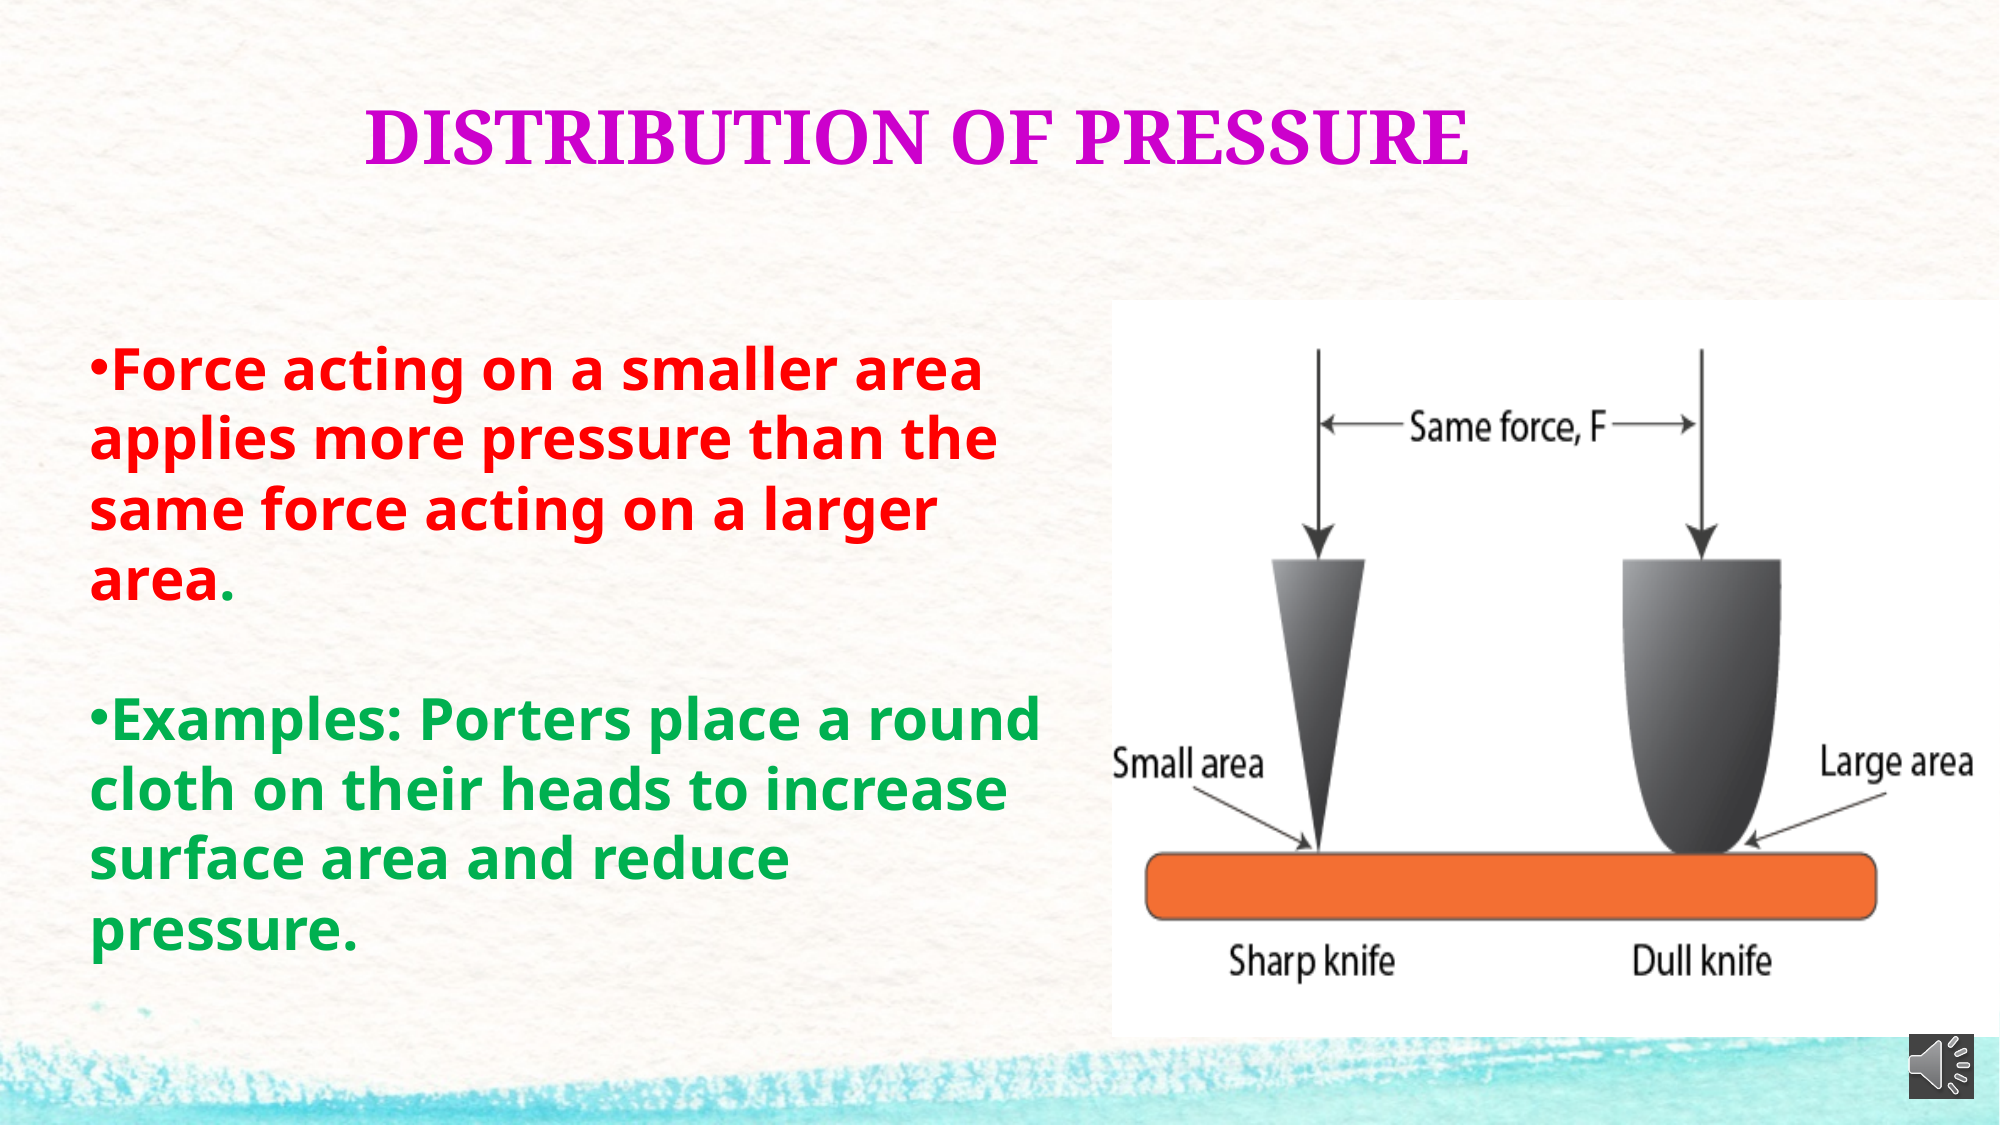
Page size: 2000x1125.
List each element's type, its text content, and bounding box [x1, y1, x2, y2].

picture [0, 0, 2000, 1125]
text_box Force acting on a smaller area applies more pressure than the same force acting on a larger area. Examples: Porters place a round cloth on their heads to increase surface area and reduce pressure. [74, 324, 1075, 969]
title DISTRIBUTION OF PRESSURE [349, 76, 1588, 189]
